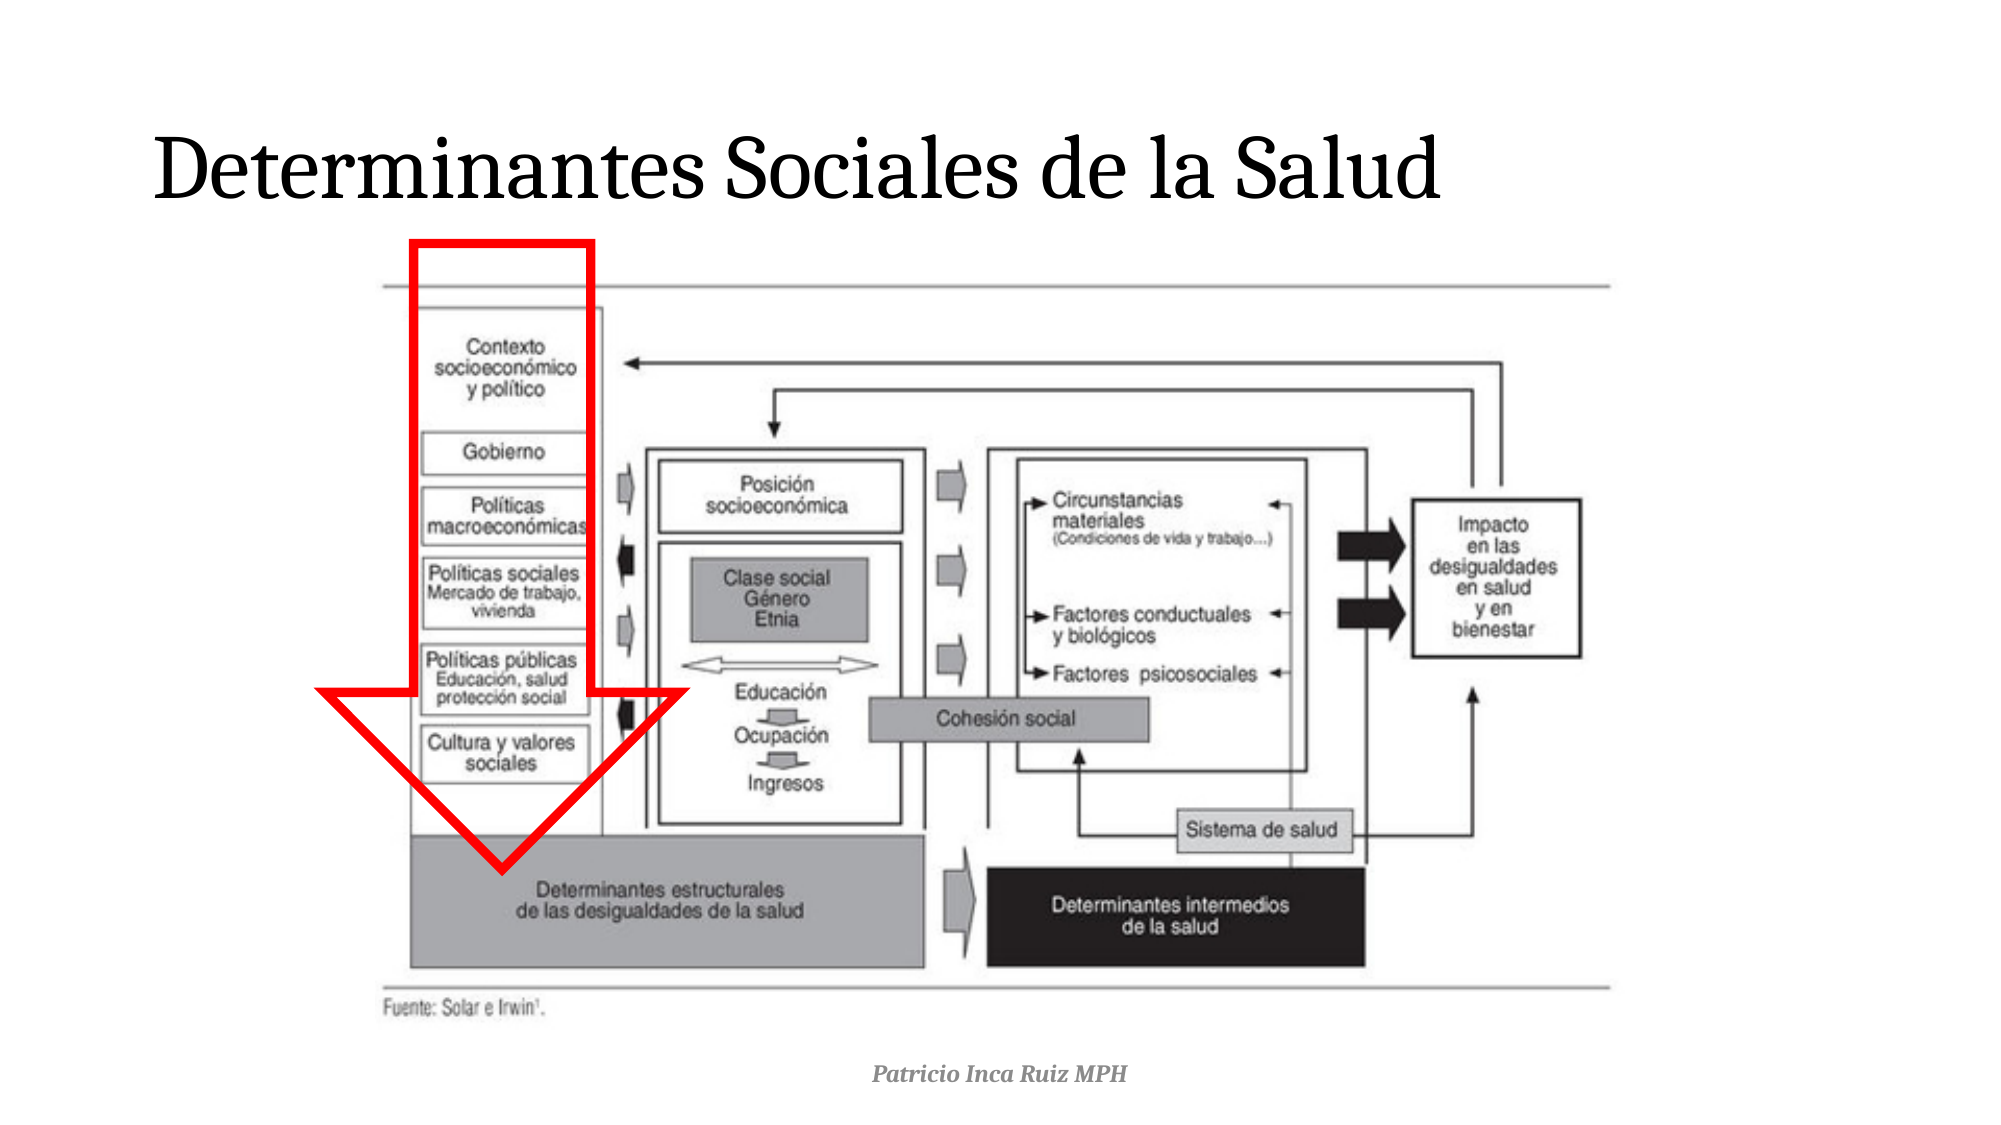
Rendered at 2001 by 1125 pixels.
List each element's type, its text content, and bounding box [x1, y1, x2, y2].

title Determinantes Sociales de la Salud [137, 59, 1863, 278]
text_box [322, 691, 374, 743]
text_box [412, 242, 592, 278]
footer Patricio Inca Ruiz MPH [662, 1044, 1338, 1103]
picture [374, 278, 1625, 1044]
